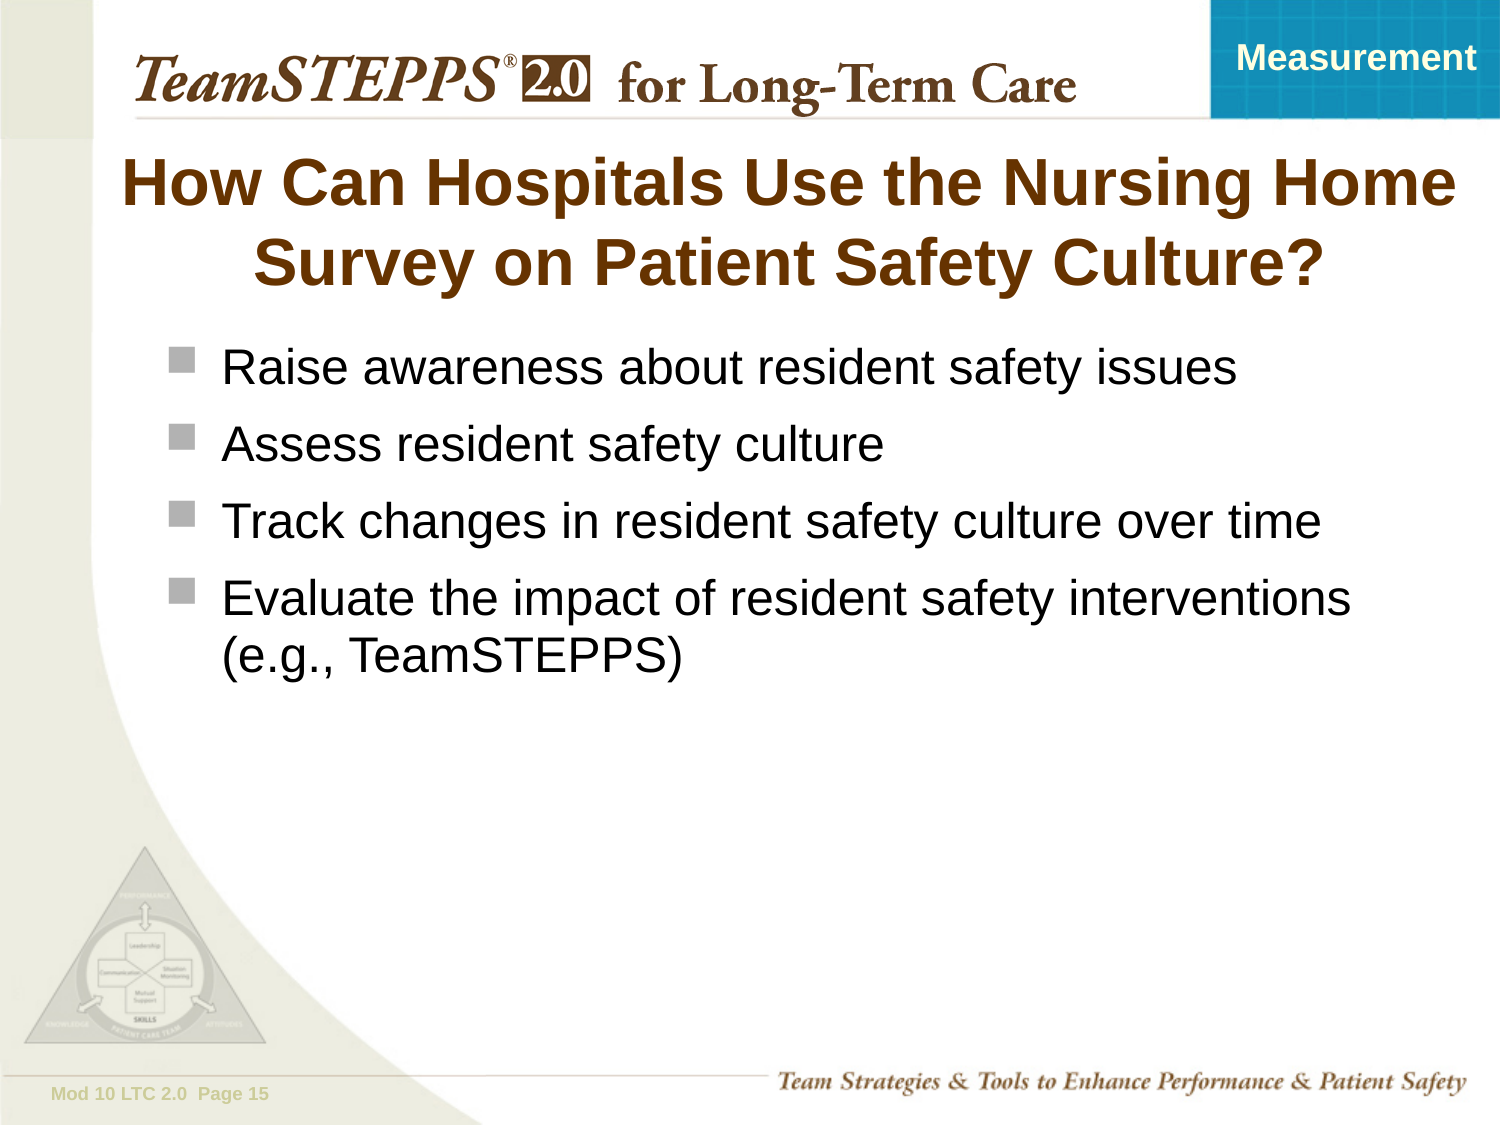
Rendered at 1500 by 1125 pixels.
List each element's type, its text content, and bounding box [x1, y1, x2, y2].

title How Can Hospitals Use the Nursing Home Survey on Patient Safety Culture? [97, 143, 1484, 294]
picture [0, 0, 1500, 1125]
list Raise awareness about resident safety issues Assess resident safety culture Track changes in resident safety culture over time Evaluate the impact of resident safety interventions (e.g., TeamSTEPPS) [149, 331, 1426, 914]
